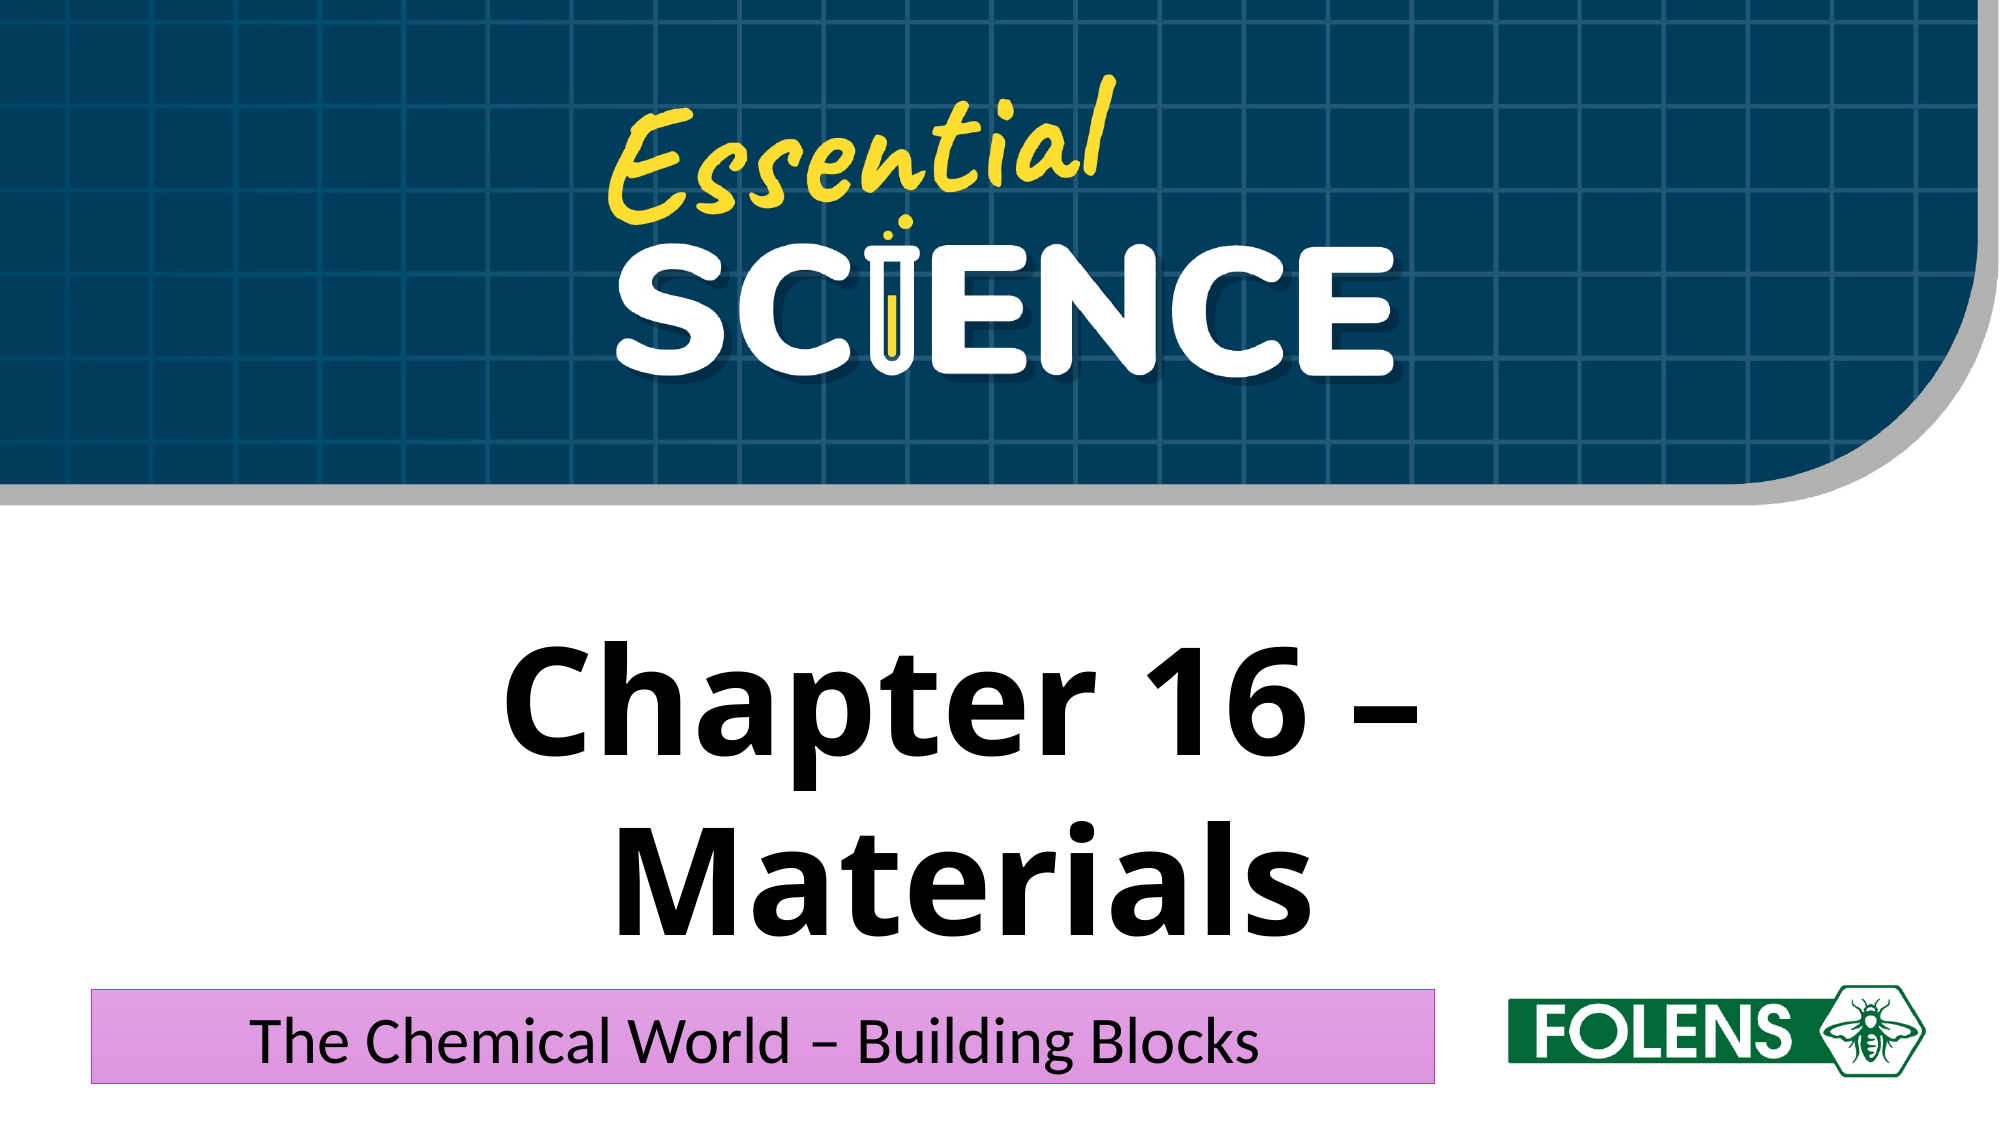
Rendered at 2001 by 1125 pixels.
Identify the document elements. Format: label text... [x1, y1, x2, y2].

picture [0, 0, 2001, 1125]
text_box The Chemical World – Building Blocks [91, 989, 1435, 1084]
text_box Chapter 16 – Materials [238, 597, 1684, 973]
